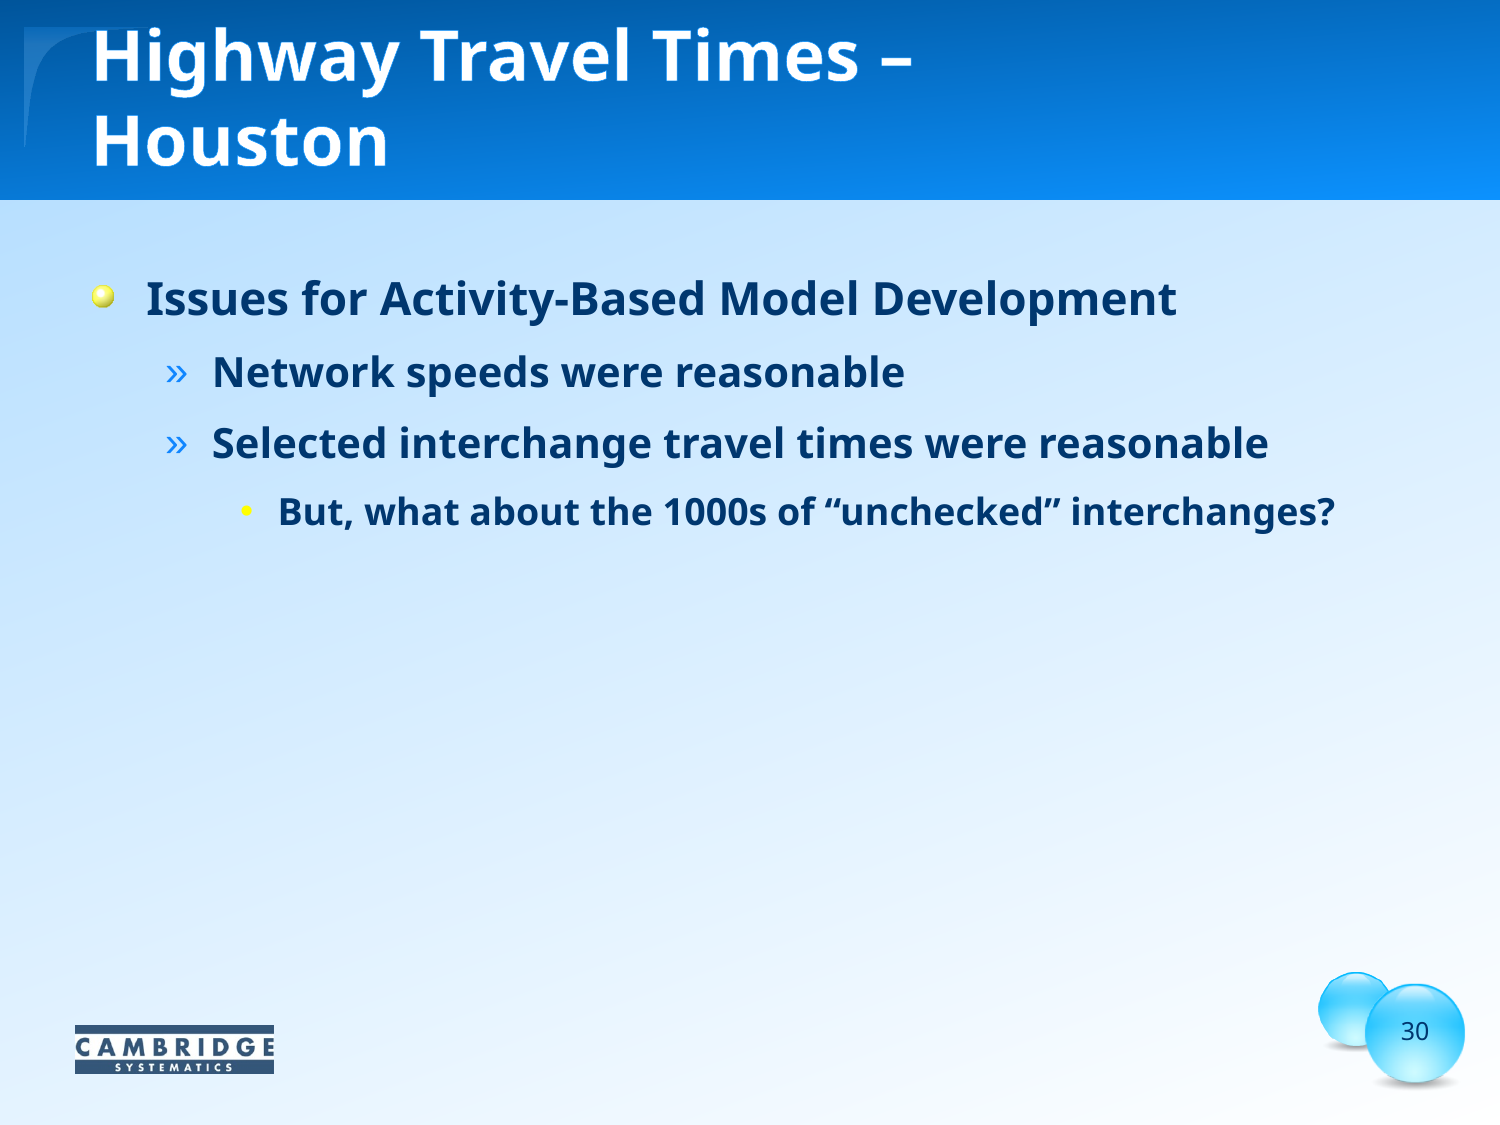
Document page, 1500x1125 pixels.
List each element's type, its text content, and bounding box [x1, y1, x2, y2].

picture [90, 284, 116, 311]
list Issues for Activity-Based Model Development Network speeds were reasonable Selected interchange travel times were reasonable But, what about the 1000s of “unchecked” interchanges? [75, 262, 1425, 1005]
title Highway Travel Times – Houston [75, 24, 1425, 188]
picture [75, 1025, 274, 1074]
slide_number 30 [1375, 1002, 1455, 1063]
picture [1311, 975, 1474, 1093]
